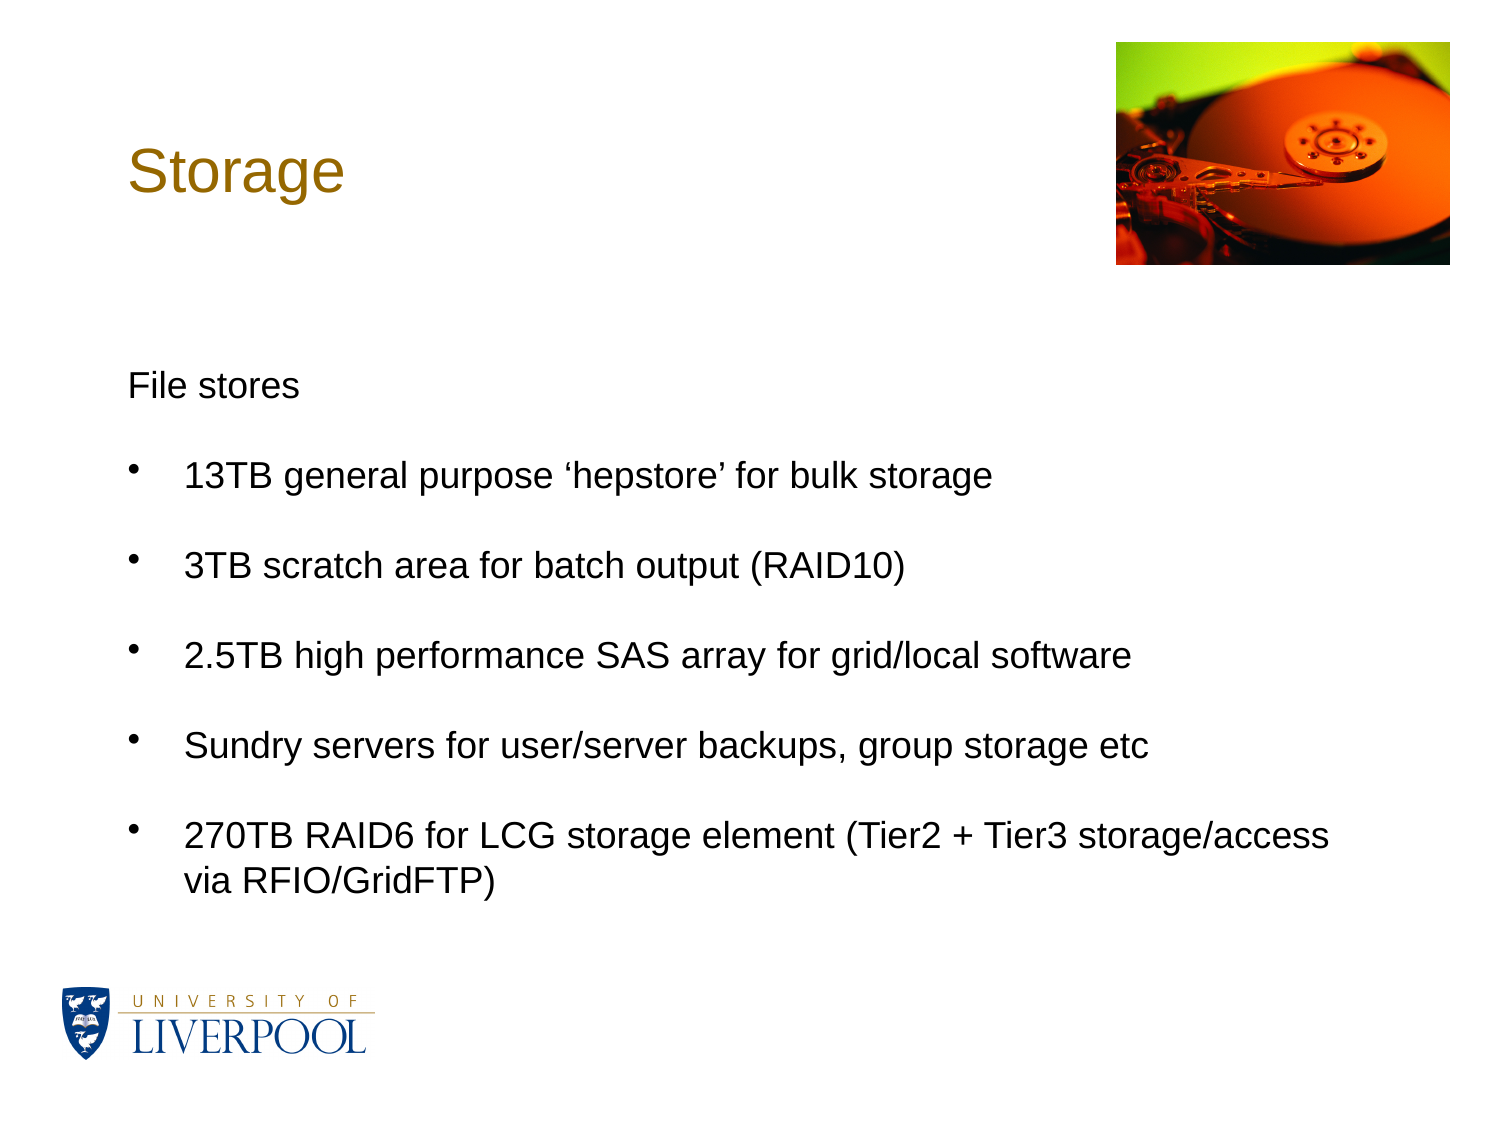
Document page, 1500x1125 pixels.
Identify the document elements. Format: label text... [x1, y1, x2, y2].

picture [62, 987, 376, 1060]
title Storage [112, 62, 1110, 213]
list File stores 13TB general purpose ‘hepstore’ for bulk storage 3TB scratch area for batch output (RAID10) 2.5TB high performance SAS array for grid/local software Sundry servers for user/server backups, group storage etc 270TB RAID6 for LCG storage element (Tier2 + Tier3 storage/access via RFIO/GridFTP) [112, 224, 1388, 1038]
picture [1115, 42, 1450, 265]
